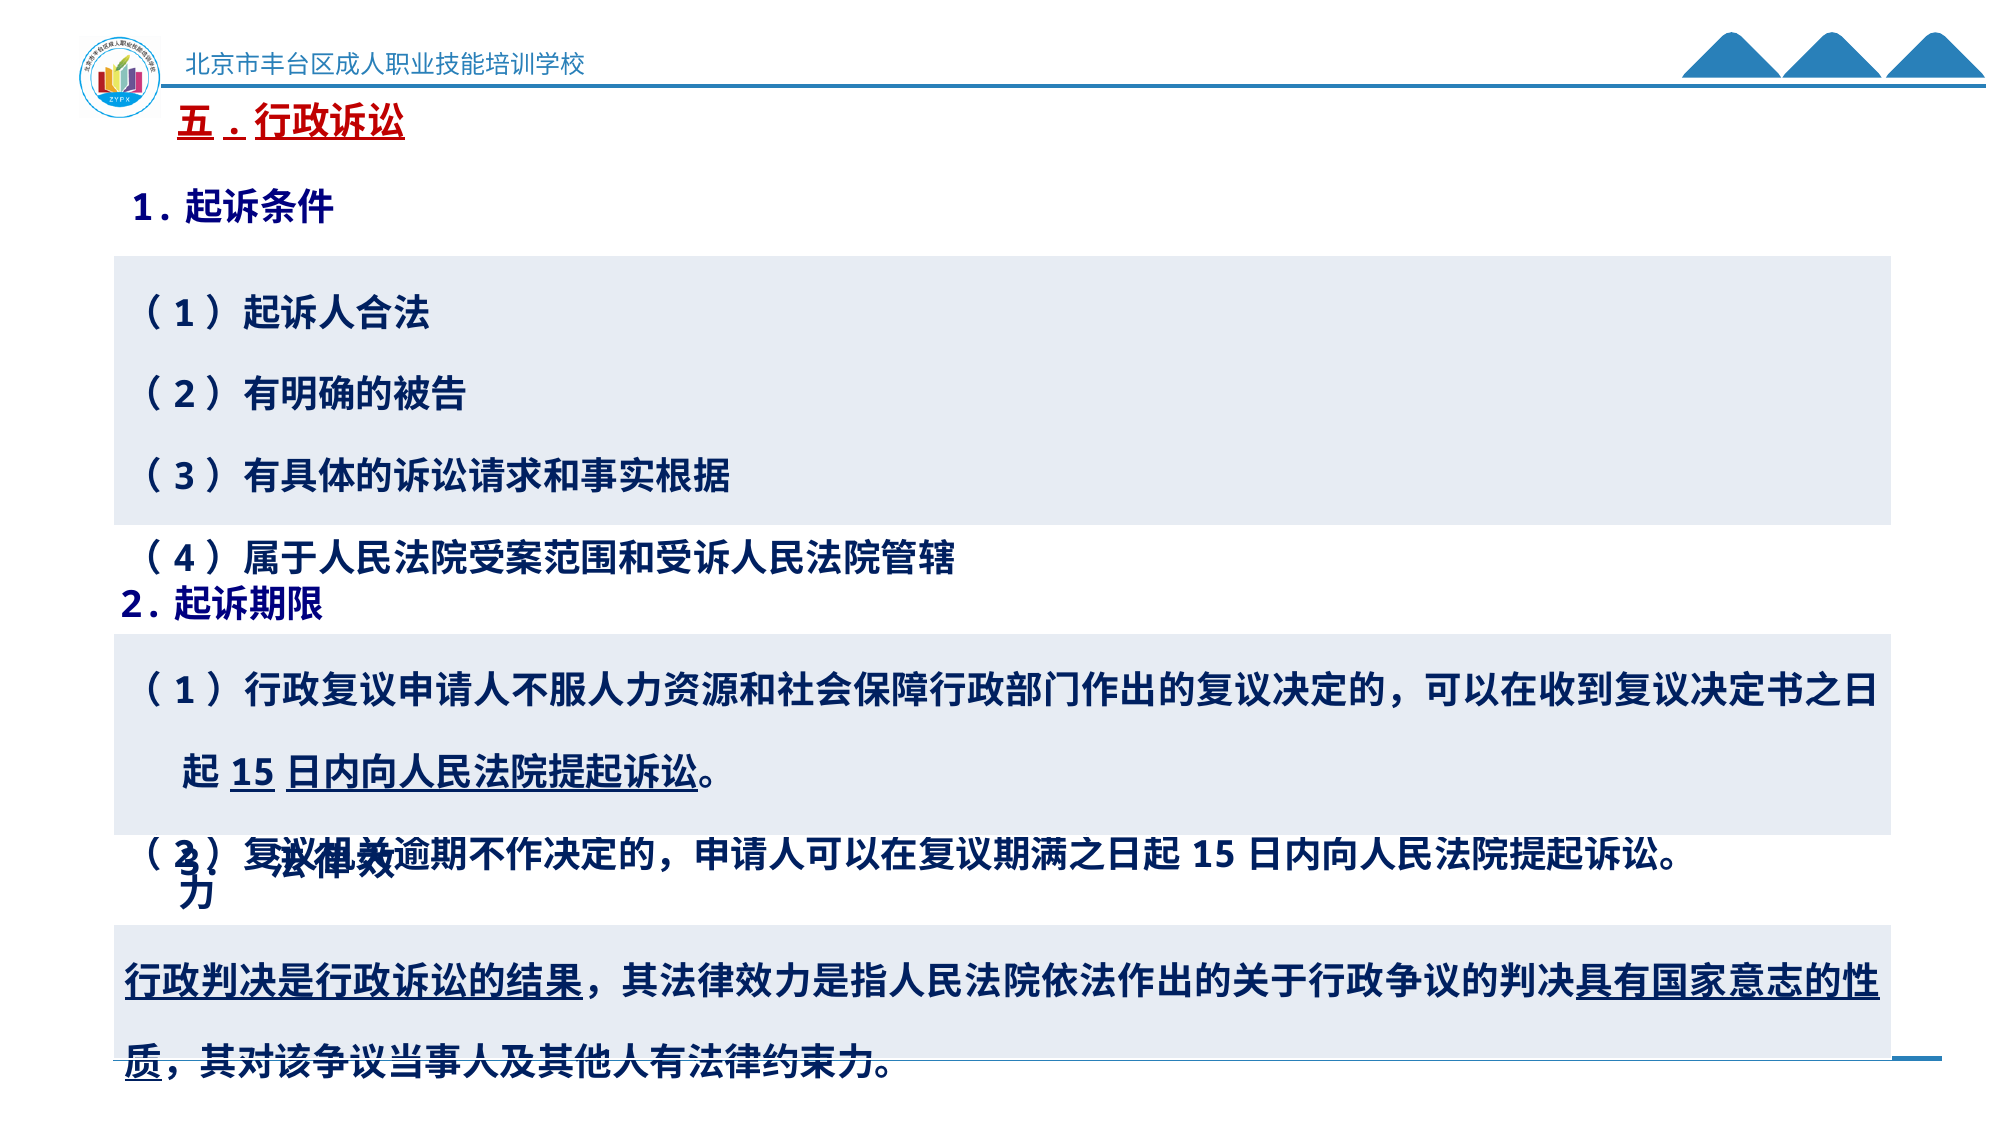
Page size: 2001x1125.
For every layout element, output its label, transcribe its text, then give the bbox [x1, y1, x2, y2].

text_box 北京市丰台区成人职业技能培训学校 [170, 40, 632, 85]
text_box [1780, 31, 1884, 79]
text_box 2.起诉期限 [105, 586, 452, 633]
picture [79, 36, 161, 118]
text_box [1679, 31, 1782, 79]
table_header （1）起诉人合法 （2）有明确的被告 （3）有具体的诉讼请求和事实根据 （4）属于人民法院受案范围和受诉人民法院管辖 [114, 256, 1891, 525]
text_box 3. 法律效力 [163, 844, 411, 891]
text_box [1883, 31, 1987, 79]
text_box 五.行政诉讼 [161, 103, 420, 150]
text_box 1.起诉条件 [116, 189, 463, 236]
table_header （1）行政复议申请人不服人力资源和社会保障行政部门作出的复议决定的，可以在收到复议决定书之日起15日内向人民法院提起诉讼。 （2）复议机关逾期不作决定的，申请人可以在复议期满之日起15日内向人民法院提起诉讼。 [114, 634, 1891, 835]
table_header 行政判决是行政诉讼的结果，其法律效力是指人民法院依法作出的关于行政争议的判决具有国家意志的性质，其对该争议当事人及其他人有法律约束力。 [114, 925, 1891, 1058]
